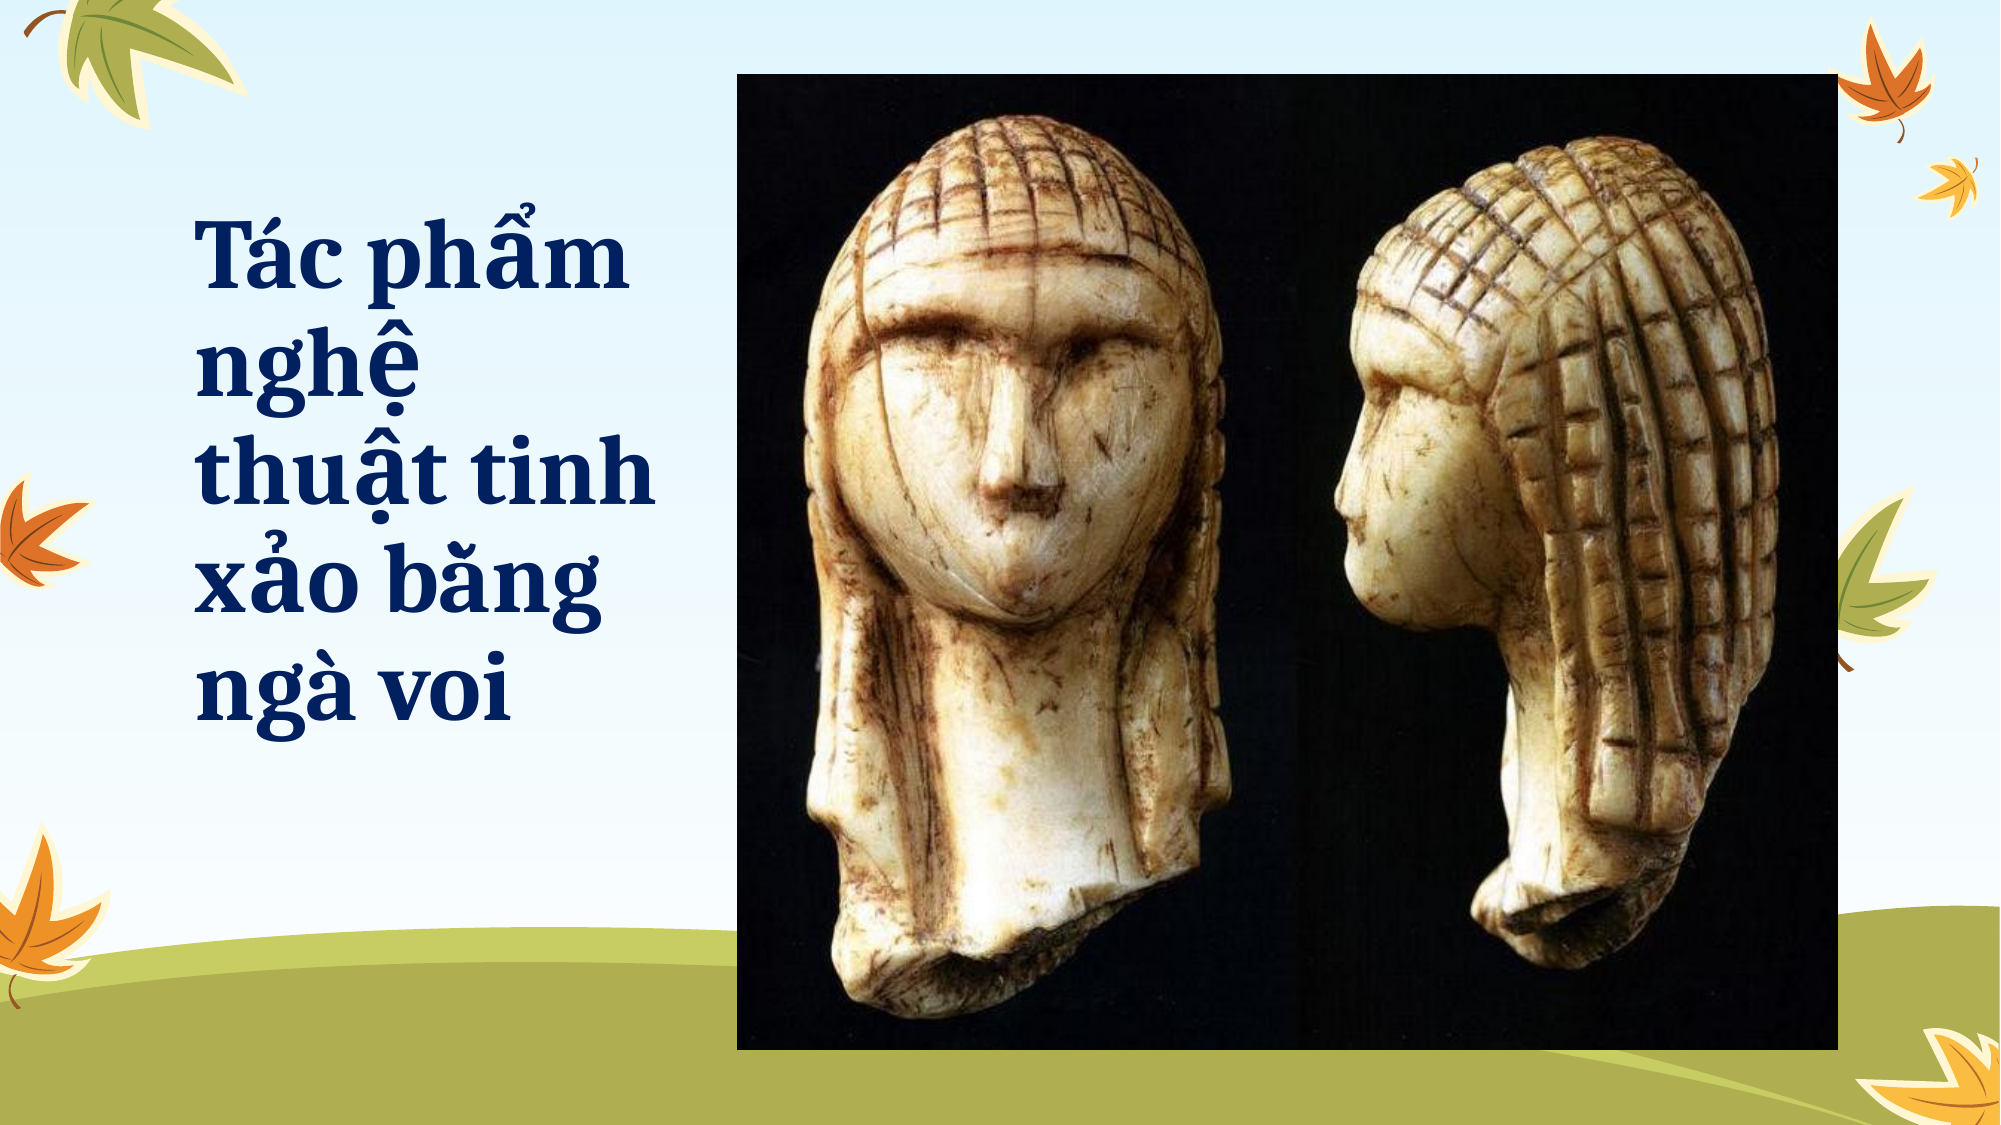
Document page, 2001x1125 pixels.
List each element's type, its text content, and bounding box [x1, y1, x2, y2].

picture [737, 74, 1838, 1050]
text_box Tác phẩm nghệ thuật tinh xảo bằng ngà voi [179, 195, 690, 788]
